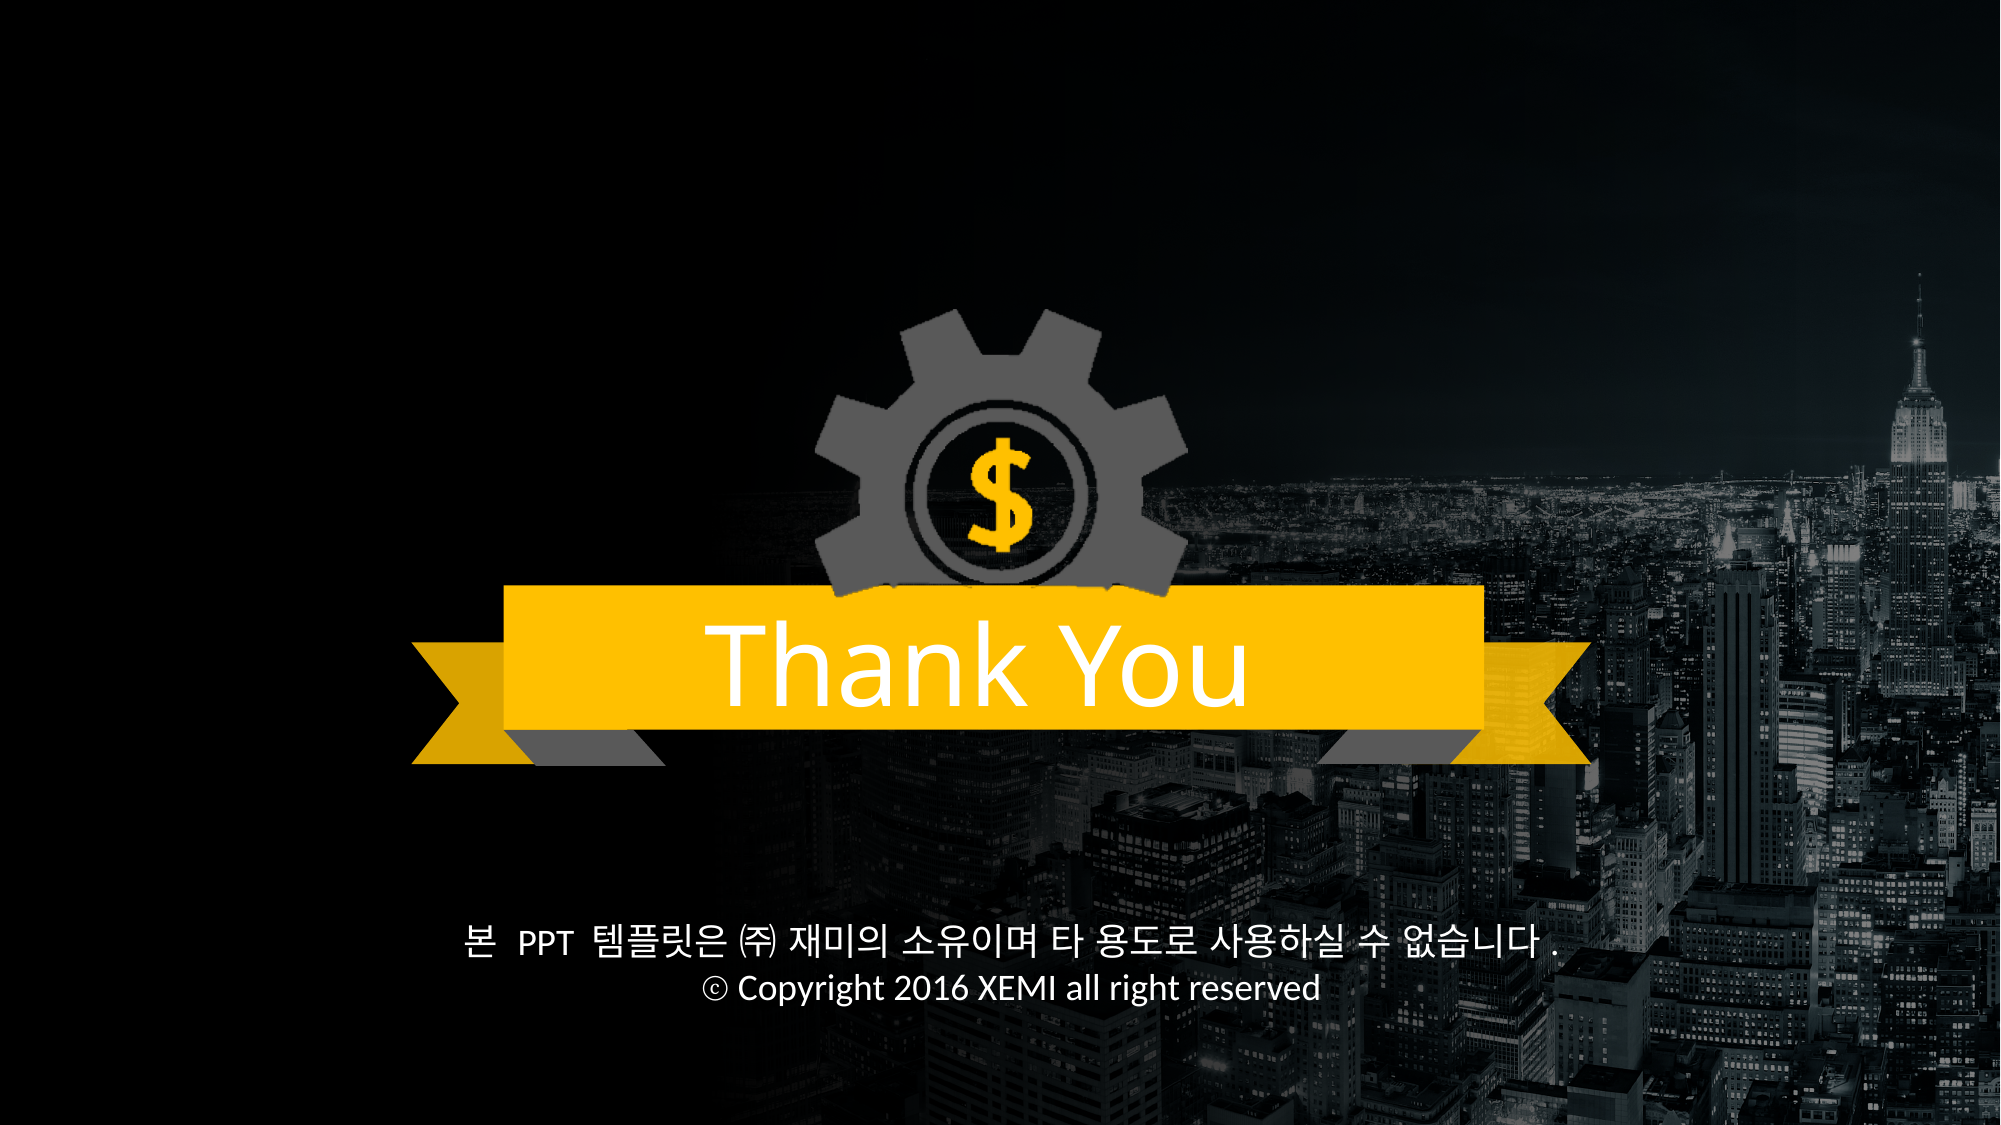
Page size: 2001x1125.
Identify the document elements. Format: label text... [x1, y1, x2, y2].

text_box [411, 585, 1592, 766]
picture [814, 0, 2000, 1125]
text_box 본 PPT 템플릿은 ㈜ 재미의 소유이며 타 용도로 사용하실 수 없습니다. ⓒ Copyright 2016 XEMI all right reserved [448, 910, 1575, 1016]
